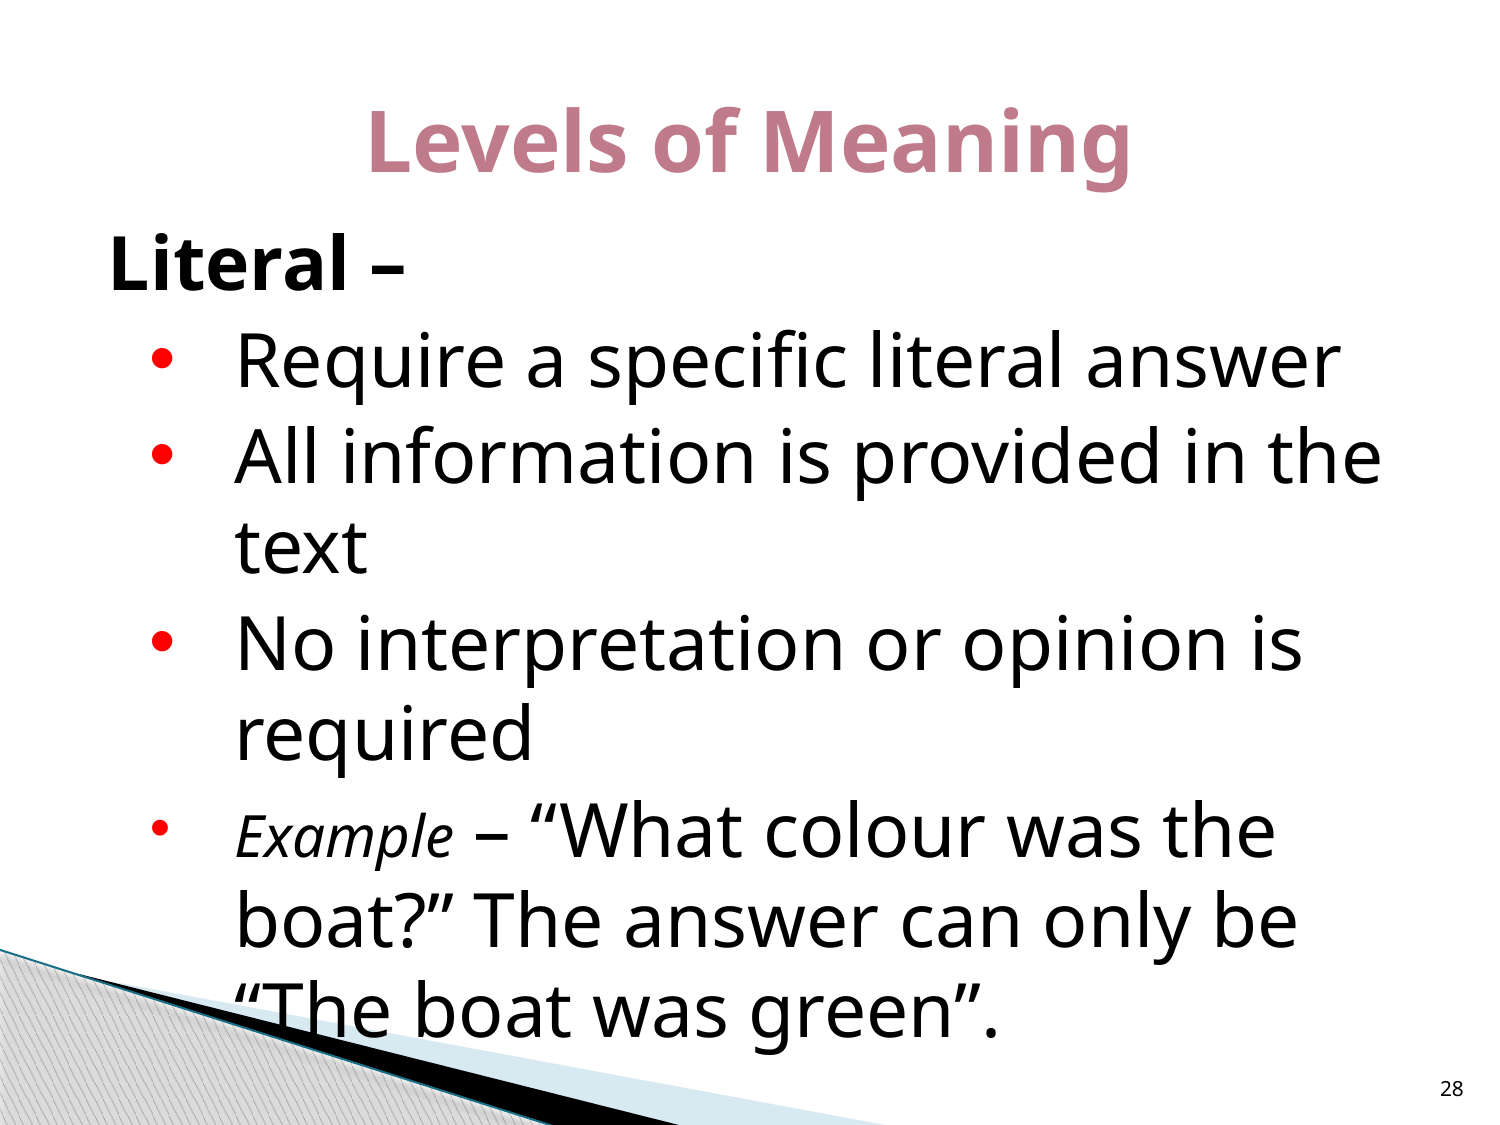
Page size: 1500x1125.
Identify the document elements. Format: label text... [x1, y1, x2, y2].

slide_number 28 [1418, 1051, 1479, 1112]
title Levels of Meaning [75, 45, 1425, 233]
list Literal – Require a specific literal answer All information is provided in the text No interpretation or opinion is required Example – “What colour was the boat?” The answer can only be “The boat was green”. [75, 233, 1425, 1083]
